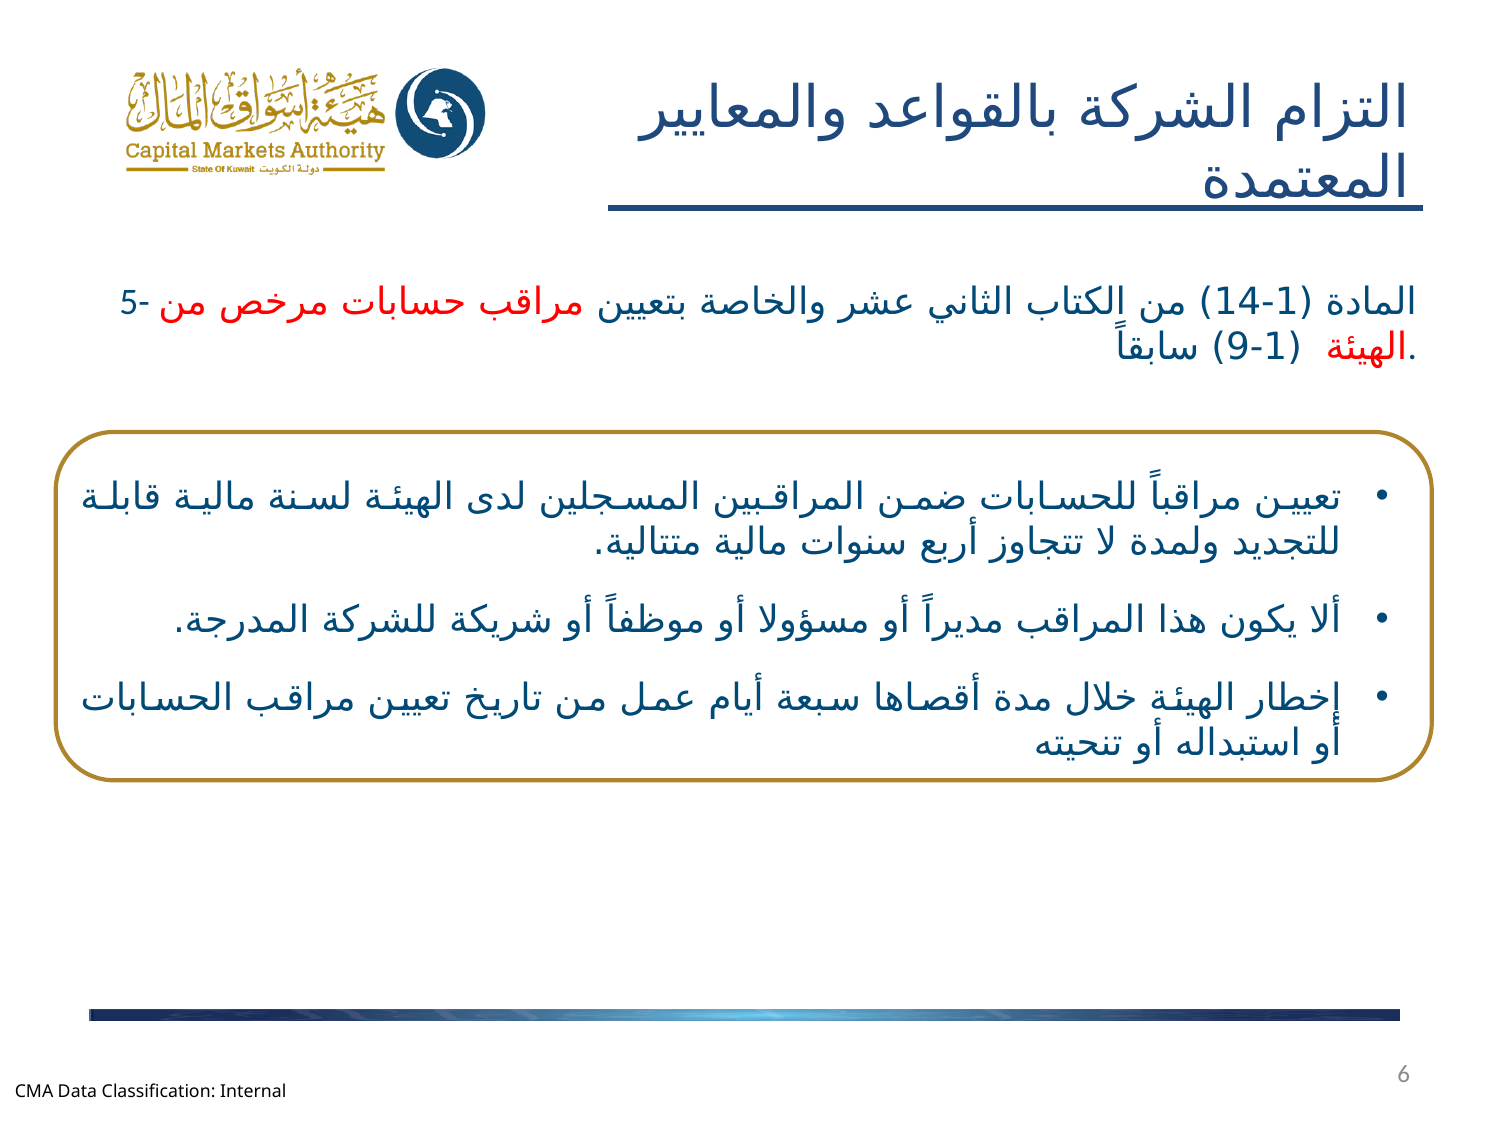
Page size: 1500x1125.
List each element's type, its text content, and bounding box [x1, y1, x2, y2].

text_box تعيين مراقباً للحسابات ضمن المراقبين المسجلين لدى الهيئة لسنة مالية قابلة للتجديد ولمدة لا تتجاوز أربع سنوات مالية متتالية. ألا يكون هذا المراقب مديراً أو مسؤولا أو موظفاً أو شريكة للشركة المدرجة. إخطار الهيئة خلال مدة أقصاها سبعة أيام عمل من تاريخ تعيين مراقب الحسابات أو استبداله أو تنحيته [65, 759, 1404, 833]
picture [74, 40, 536, 203]
picture [87, 1009, 1401, 1021]
slide_number 6 [1074, 1042, 1425, 1103]
text_box [53, 429, 1434, 783]
title التزام الشركة بالقواعد والمعايير المعتمدة [460, 45, 1425, 233]
text_box 5- المادة (1-14) من الكتاب الثاني عشر والخاصة بتعيين مراقب حسابات مرخص من الهيئة (1-9) سابقاً. [0, 269, 1432, 375]
